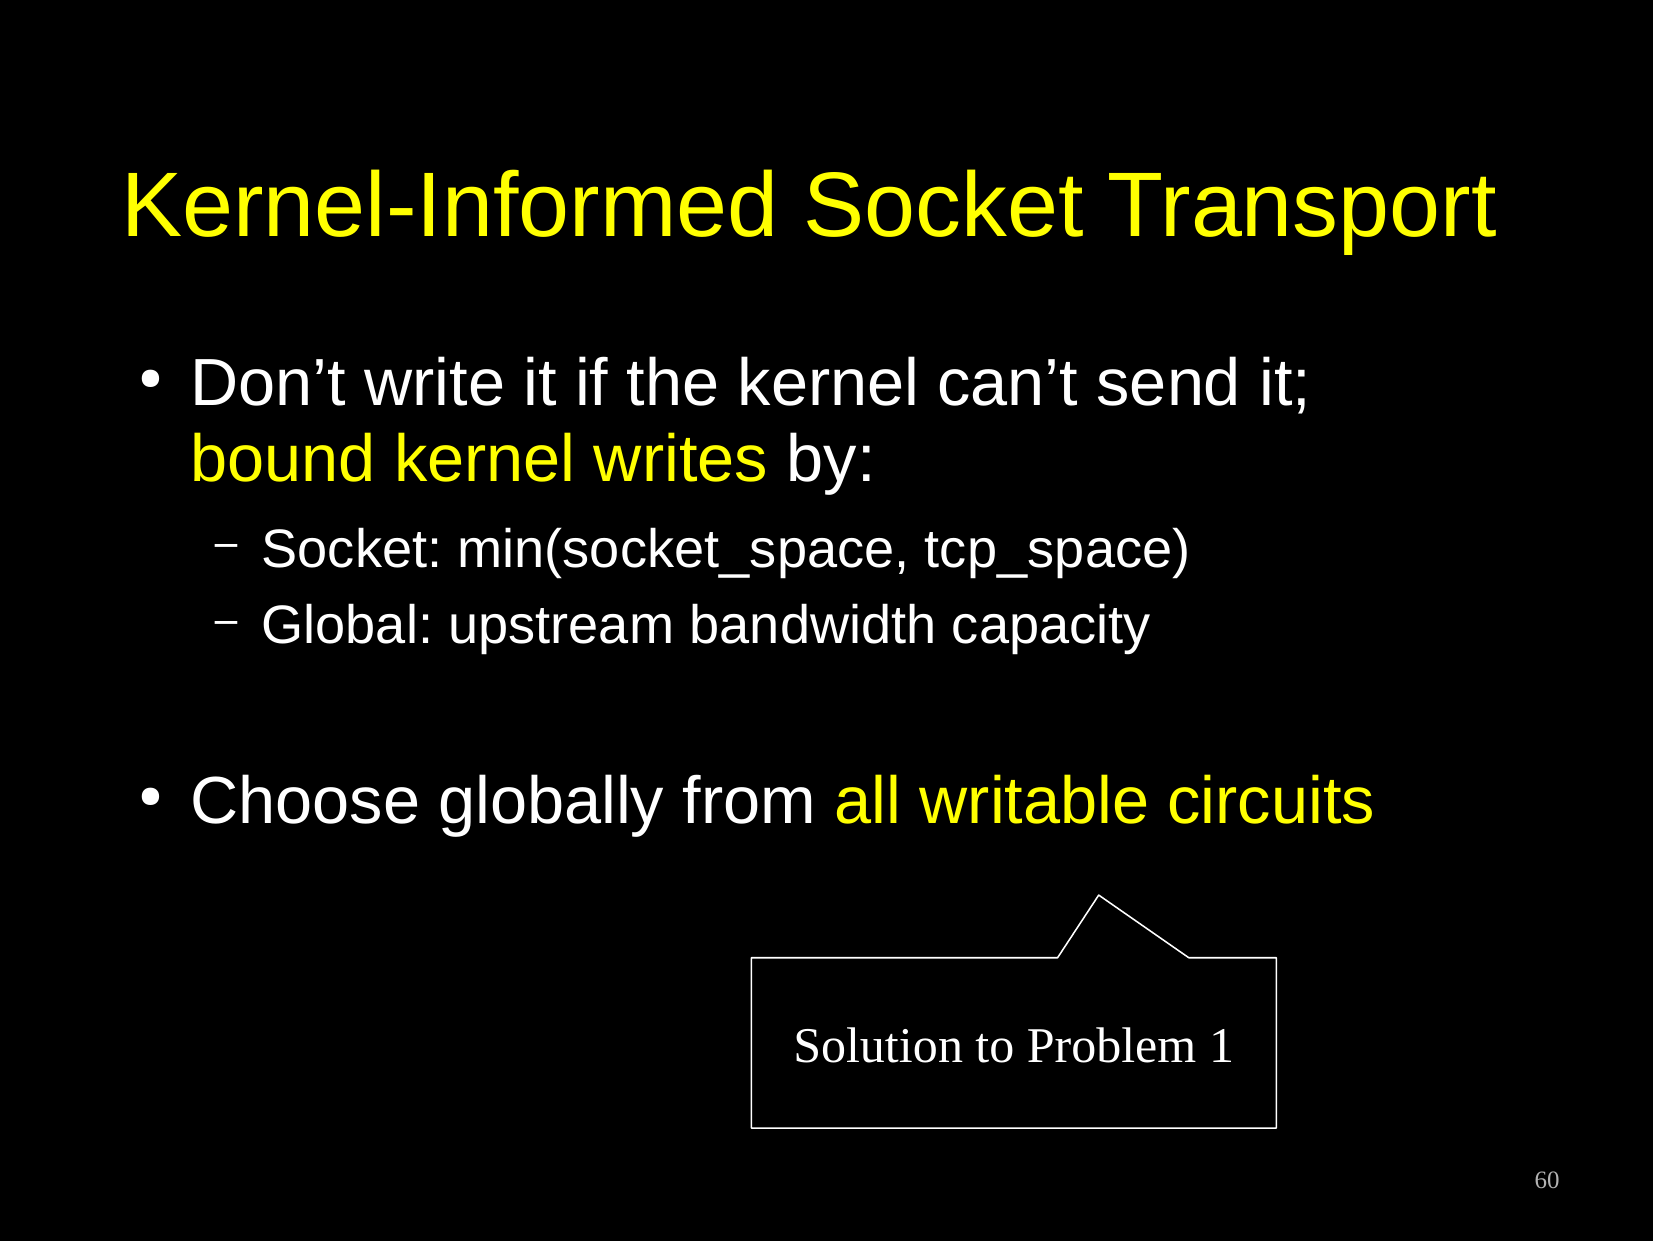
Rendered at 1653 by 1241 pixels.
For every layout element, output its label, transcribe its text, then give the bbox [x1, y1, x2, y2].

text_box Solution to Problem 1 [751, 895, 1277, 1129]
title Kernel-Informed Socket Transport [121, 102, 1532, 309]
slide_number 60 [1188, 1145, 1575, 1212]
list Don’t write it if the kernel can’t send it; bound kernel writes by: Socket: min(socket_space, tcp_space) Global: upstream bandwidth capacity Choose globally from all writable circuits [121, 344, 1577, 1125]
